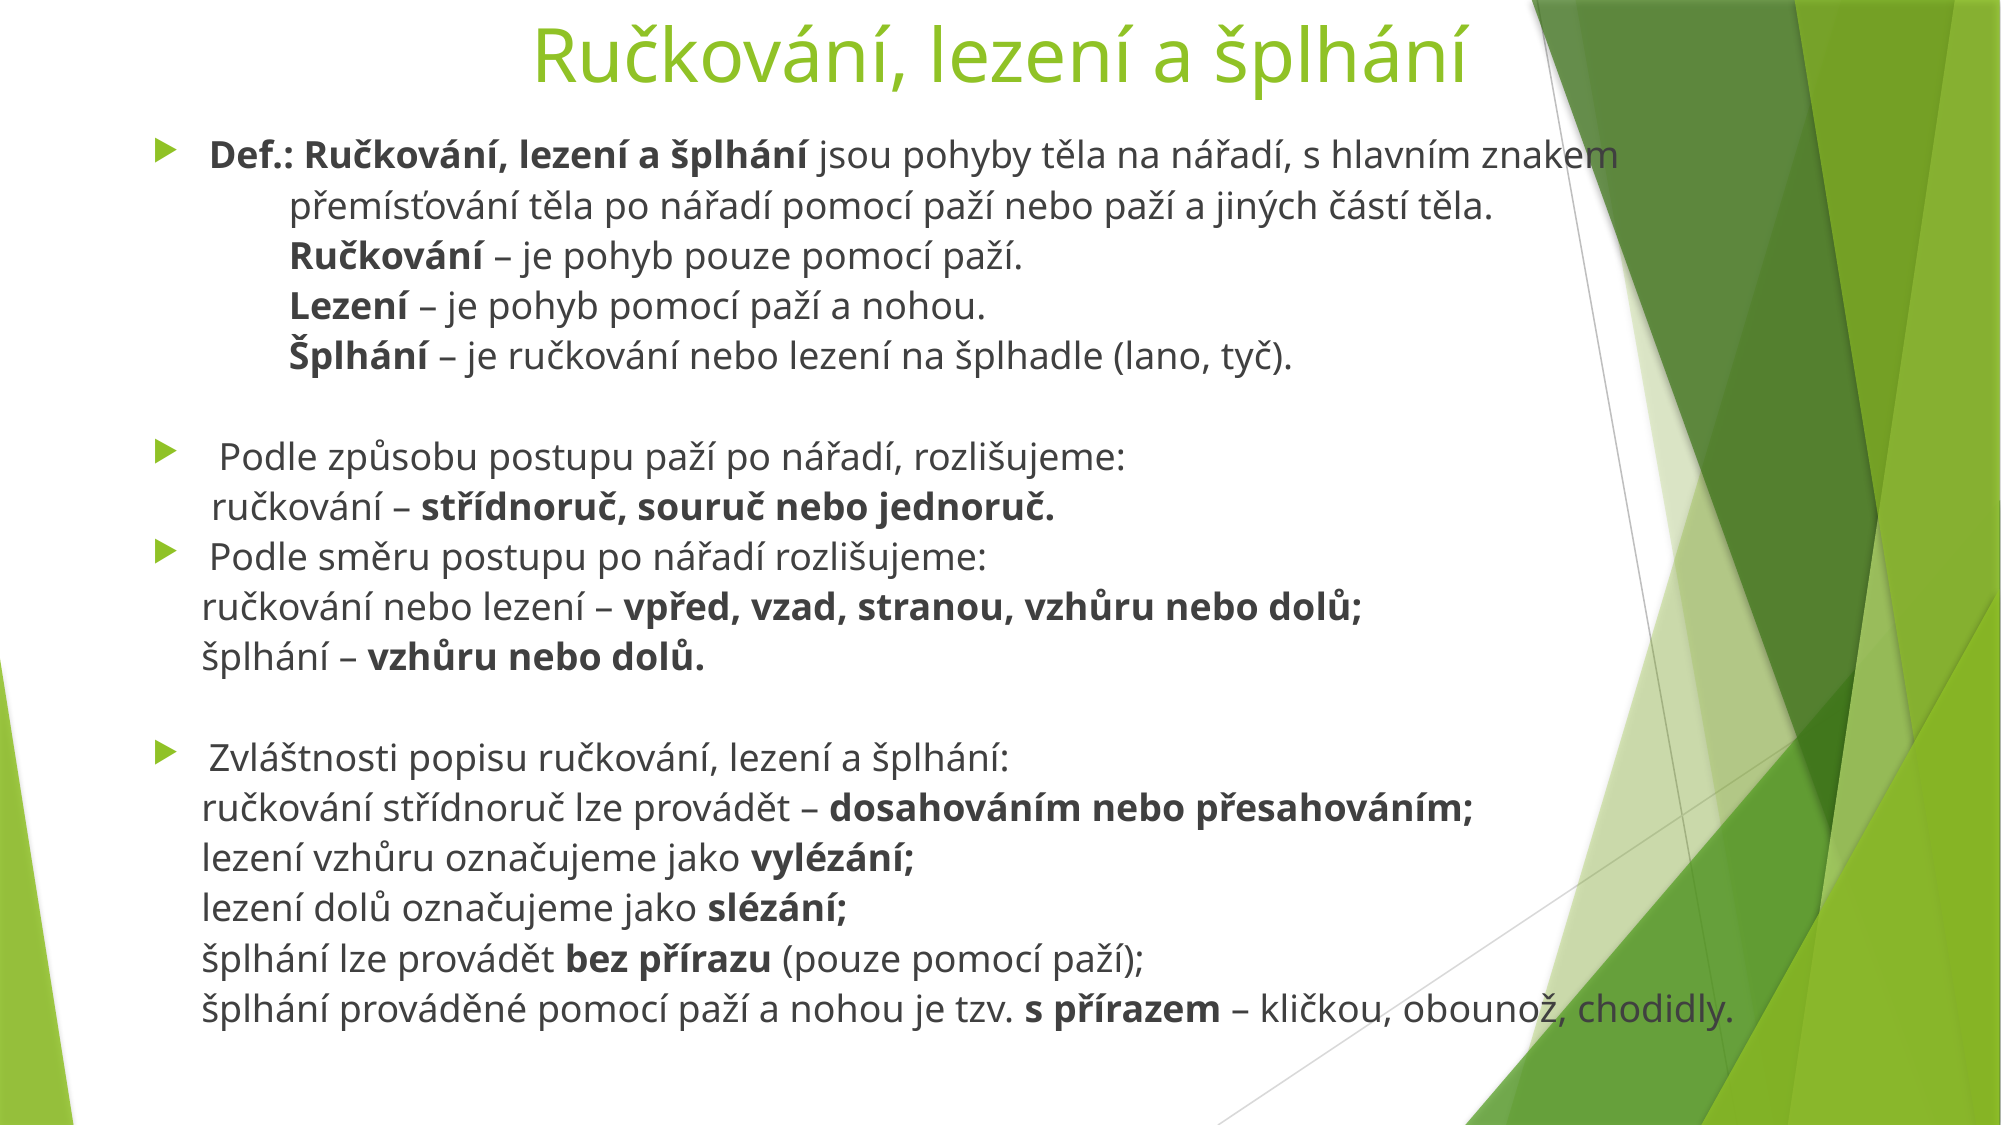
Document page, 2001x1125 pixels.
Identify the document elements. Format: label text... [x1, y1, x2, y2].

list Def.: Ručkování, lezení a šplhání jsou pohyby těla na nářadí, s hlavním znakem přemísťování těla po nářadí pomocí paží nebo paží a jiných částí těla. Ručkování – je pohyb pouze pomocí paží. Lezení – je pohyb pomocí paží a nohou. Šplhání – je ručkování nebo lezení na šplhadle (lano, tyč). Podle způsobu postupu paží po nářadí, rozlišujeme: ručkování – střídnoruč, souruč nebo jednoruč. Podle směru postupu po nářadí rozlišujeme: ručkování nebo lezení – vpřed, vzad, stranou, vzhůru nebo dolů; šplhání – vzhůru nebo dolů. Zvláštnosti popisu ručkování, lezení a šplhání: ručkování střídnoruč lze provádět – dosahováním nebo přesahováním; lezení vzhůru označujeme jako vylézání; lezení dolů označujeme jako slézání; šplhání lze provádět bez přírazu (pouze pomocí paží); šplhání prováděné pomocí paží a nohou je tzv. s přírazem – kličkou, obounož, chodidly. [137, 123, 1863, 1125]
title Ručkování, lezení a šplhání [137, 0, 1863, 113]
